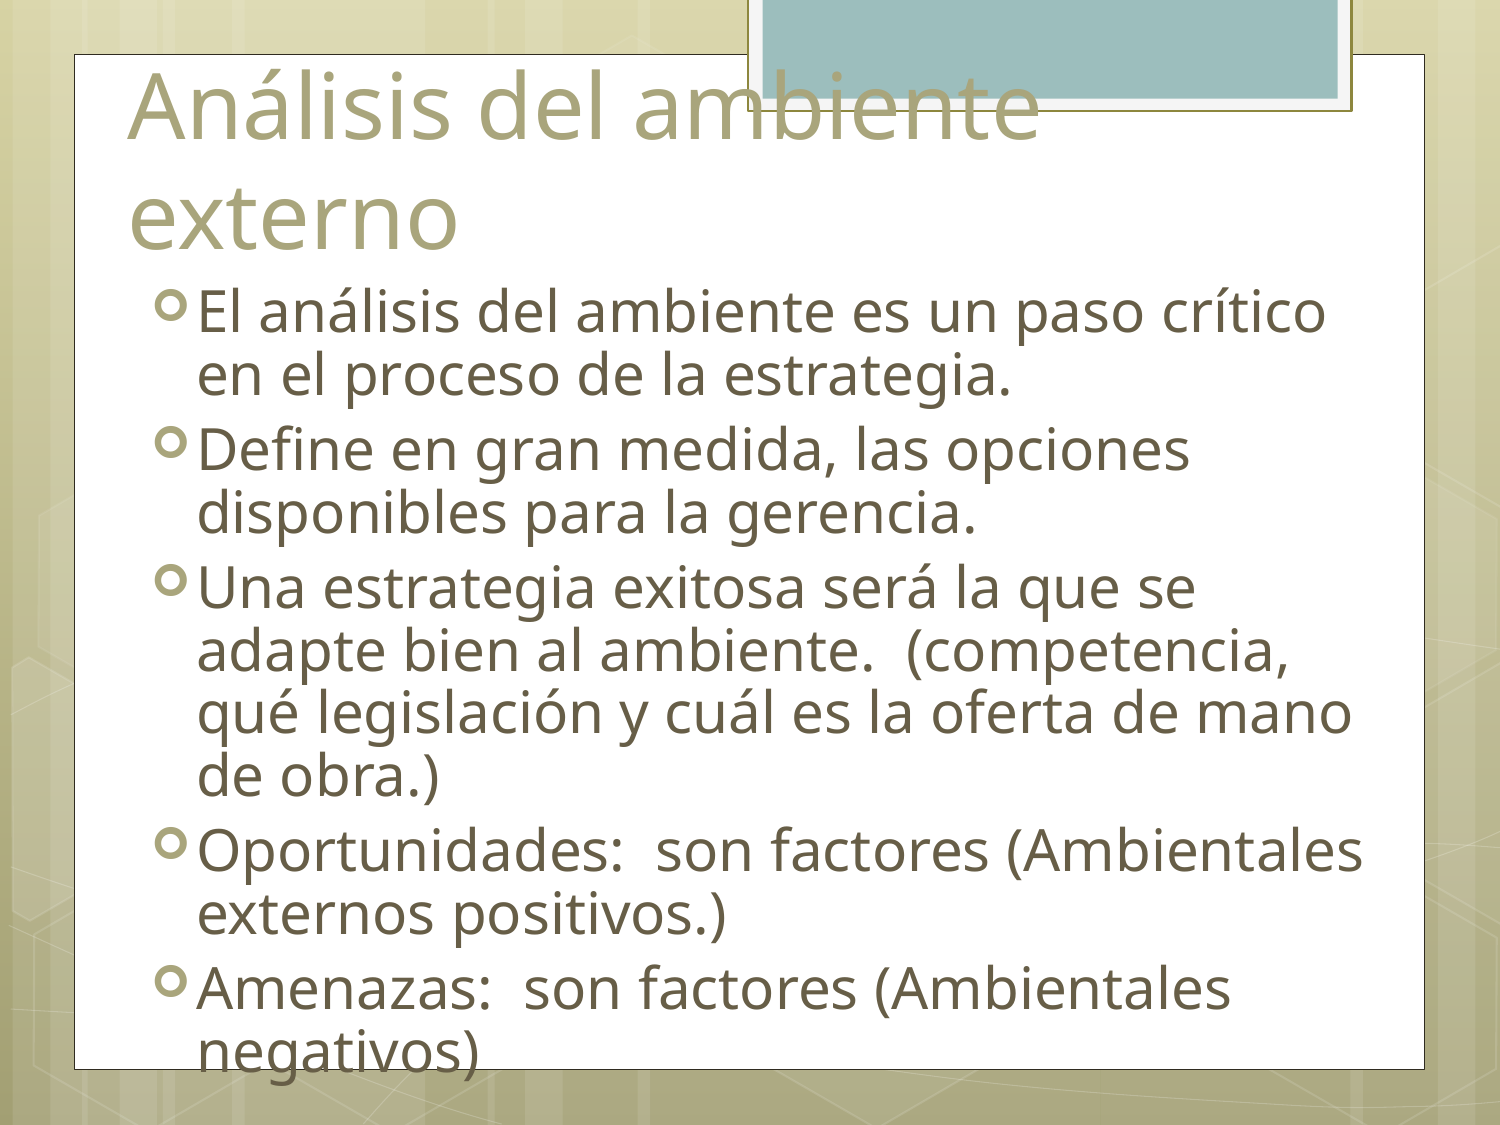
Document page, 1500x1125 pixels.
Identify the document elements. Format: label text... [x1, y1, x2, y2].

list El análisis del ambiente es un paso crítico en el proceso de la estrategia. Define en gran medida, las opciones disponibles para la gerencia. Una estrategia exitosa será la que se adapte bien al ambiente. (competencia, qué legislación y cuál es la oferta de mano de obra.) Oportunidades: son factores (Ambientales externos positivos.) Amenazas: son factores (Ambientales negativos) [125, 275, 1400, 775]
title Análisis del ambiente externo [112, 168, 1275, 275]
